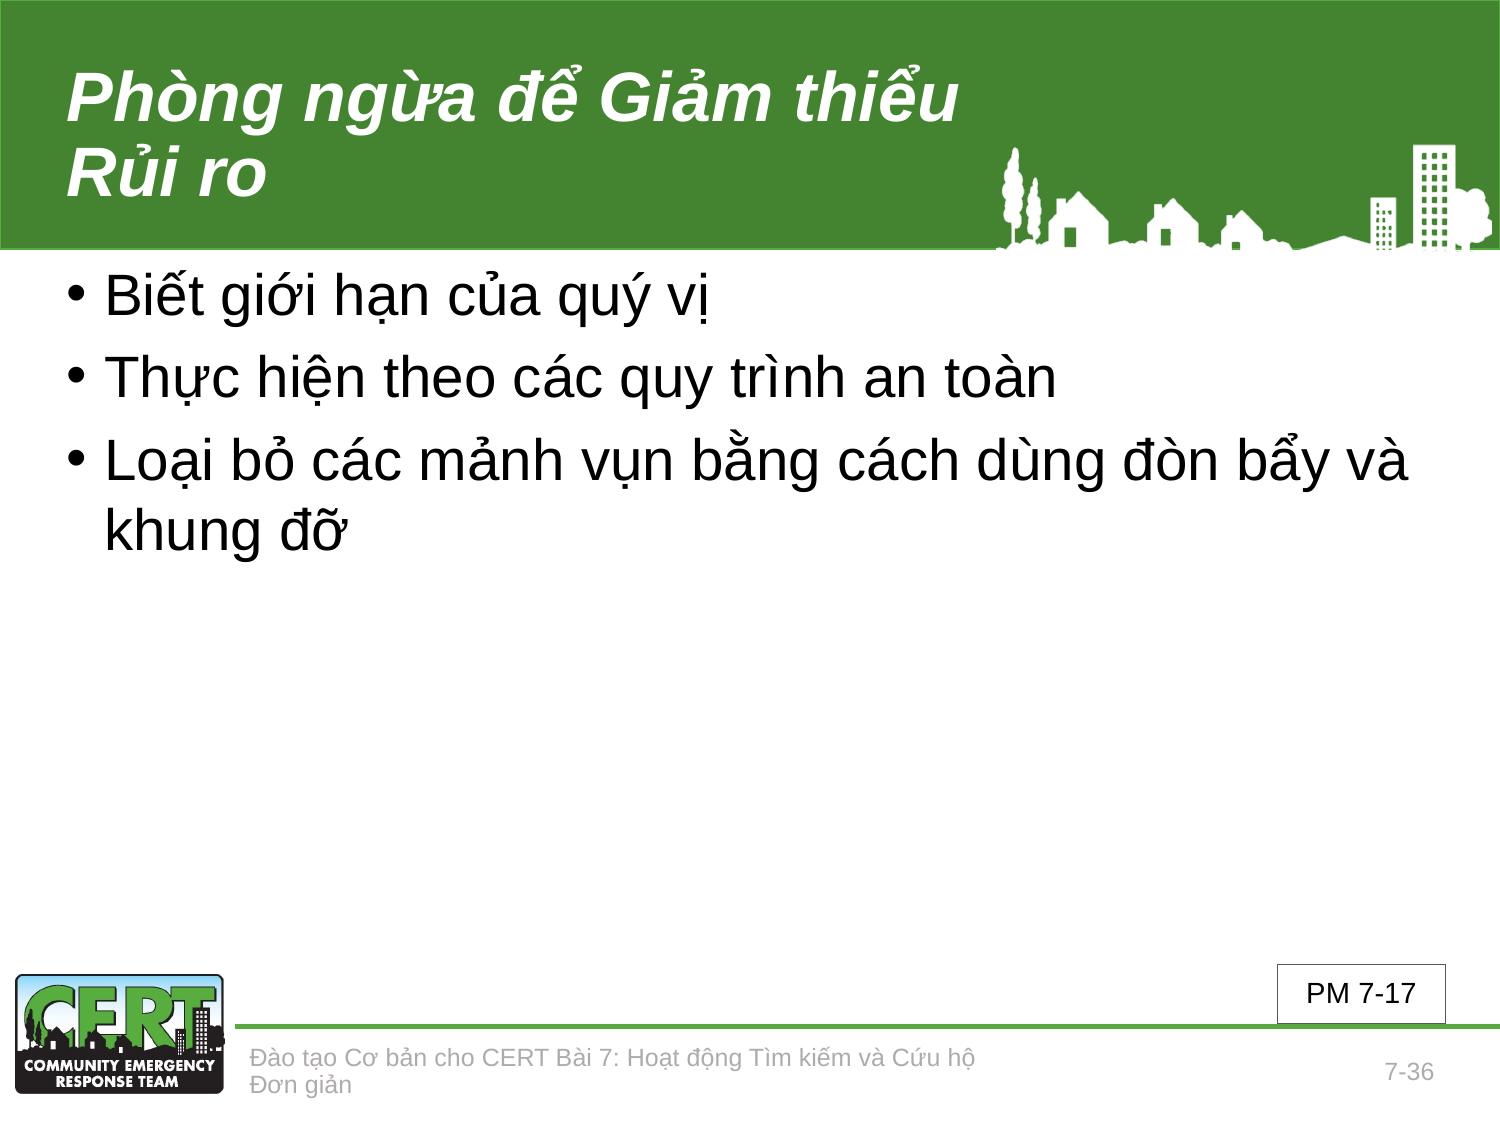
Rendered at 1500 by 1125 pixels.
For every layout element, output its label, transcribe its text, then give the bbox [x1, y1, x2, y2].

picture [993, 137, 1497, 252]
list PM 7-17 [1277, 964, 1446, 1024]
list Đào tạo Cơ bản cho CERT Bài 7: Hoạt động Tìm kiếm và Cứu hộ Đơn giản [234, 1047, 1005, 1098]
title Phòng ngừa để Giảm thiểu Rủi ro [51, 52, 1005, 220]
picture [14, 973, 225, 1094]
list 7-36 [1153, 1047, 1450, 1098]
list Biết giới hạn của quý vị Thực hiện theo các quy trình an toàn Loại bỏ các mảnh vụn bằng cách dùng đòn bẩy và khung đỡ [51, 249, 1449, 1034]
